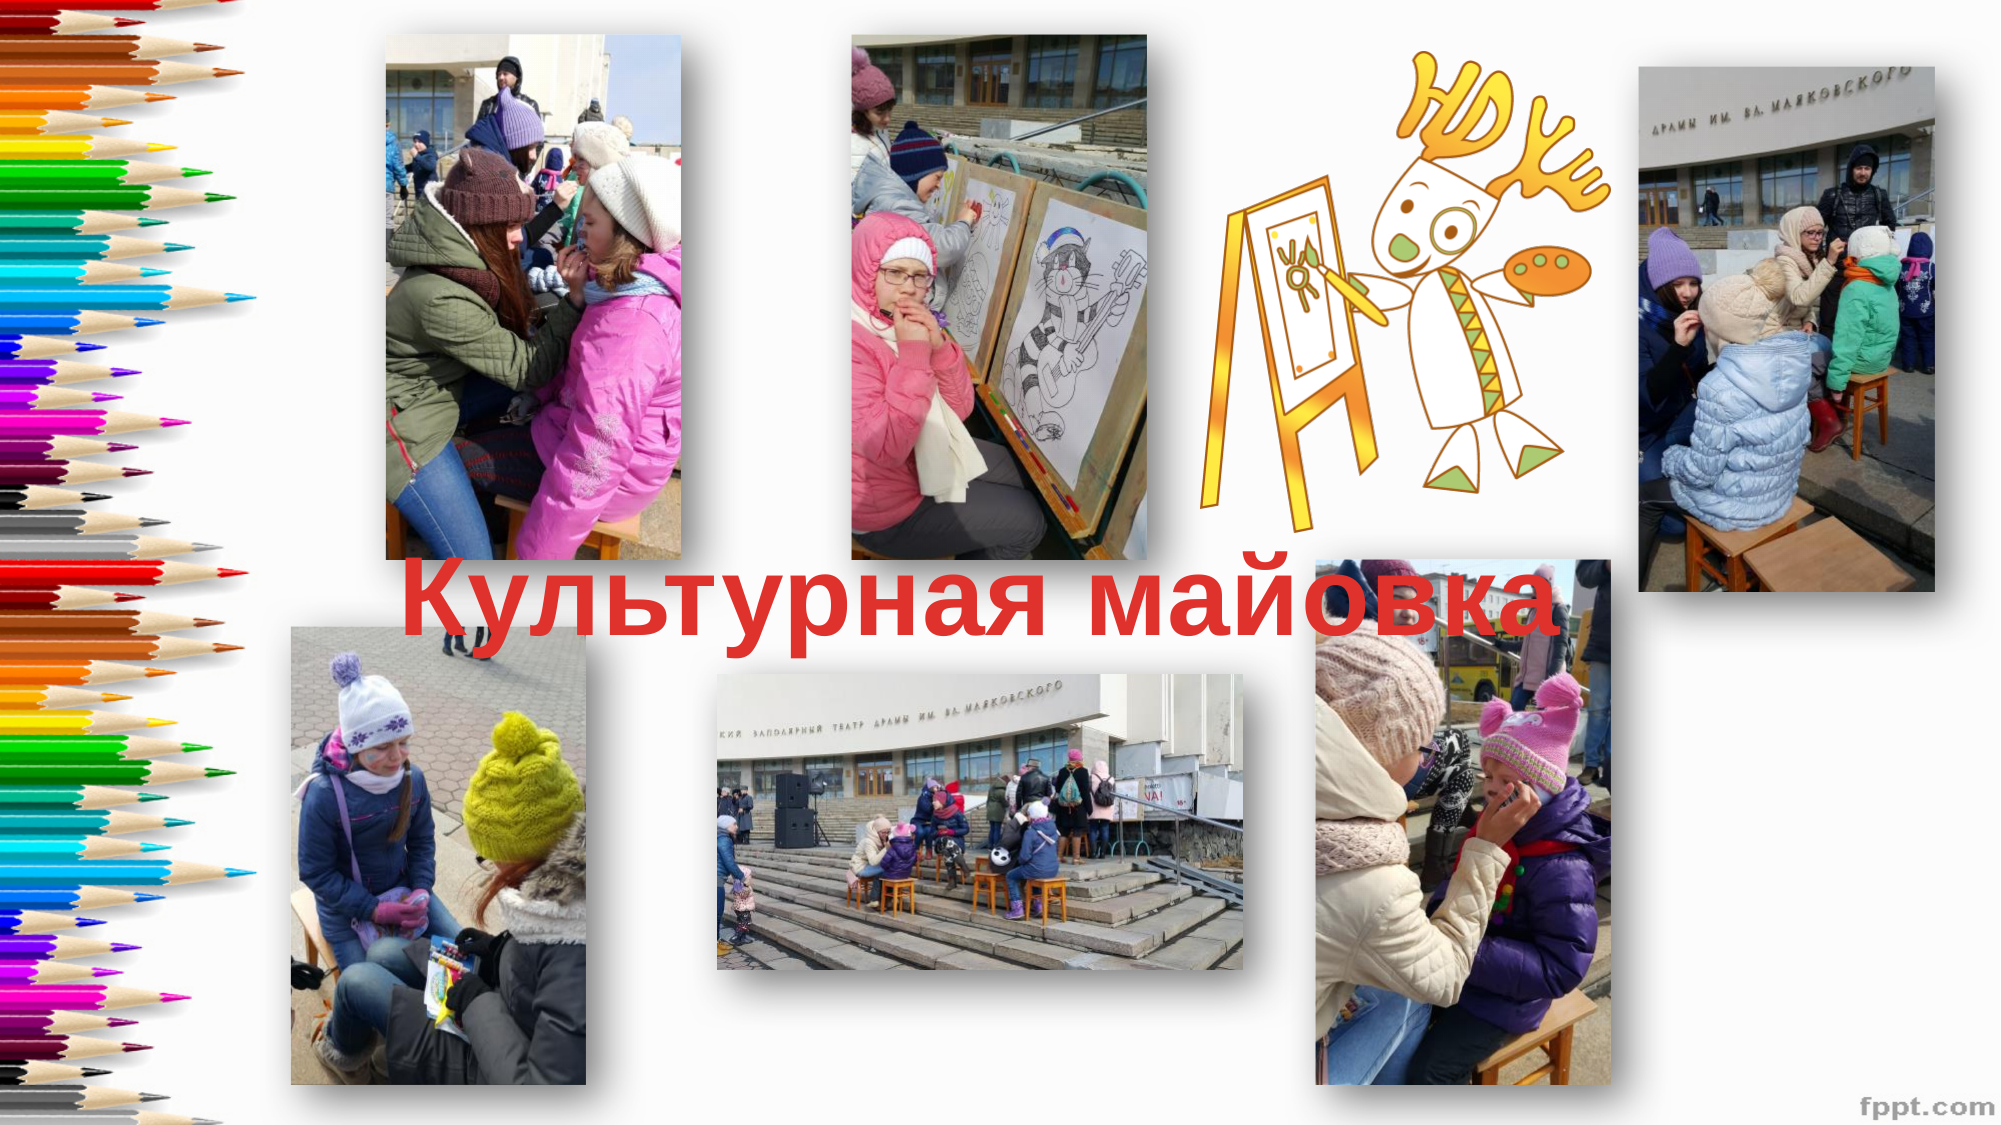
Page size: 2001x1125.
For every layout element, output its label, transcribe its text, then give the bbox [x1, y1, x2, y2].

picture [0, 0, 2001, 1125]
text_box Культурная майовка [382, 515, 1578, 666]
